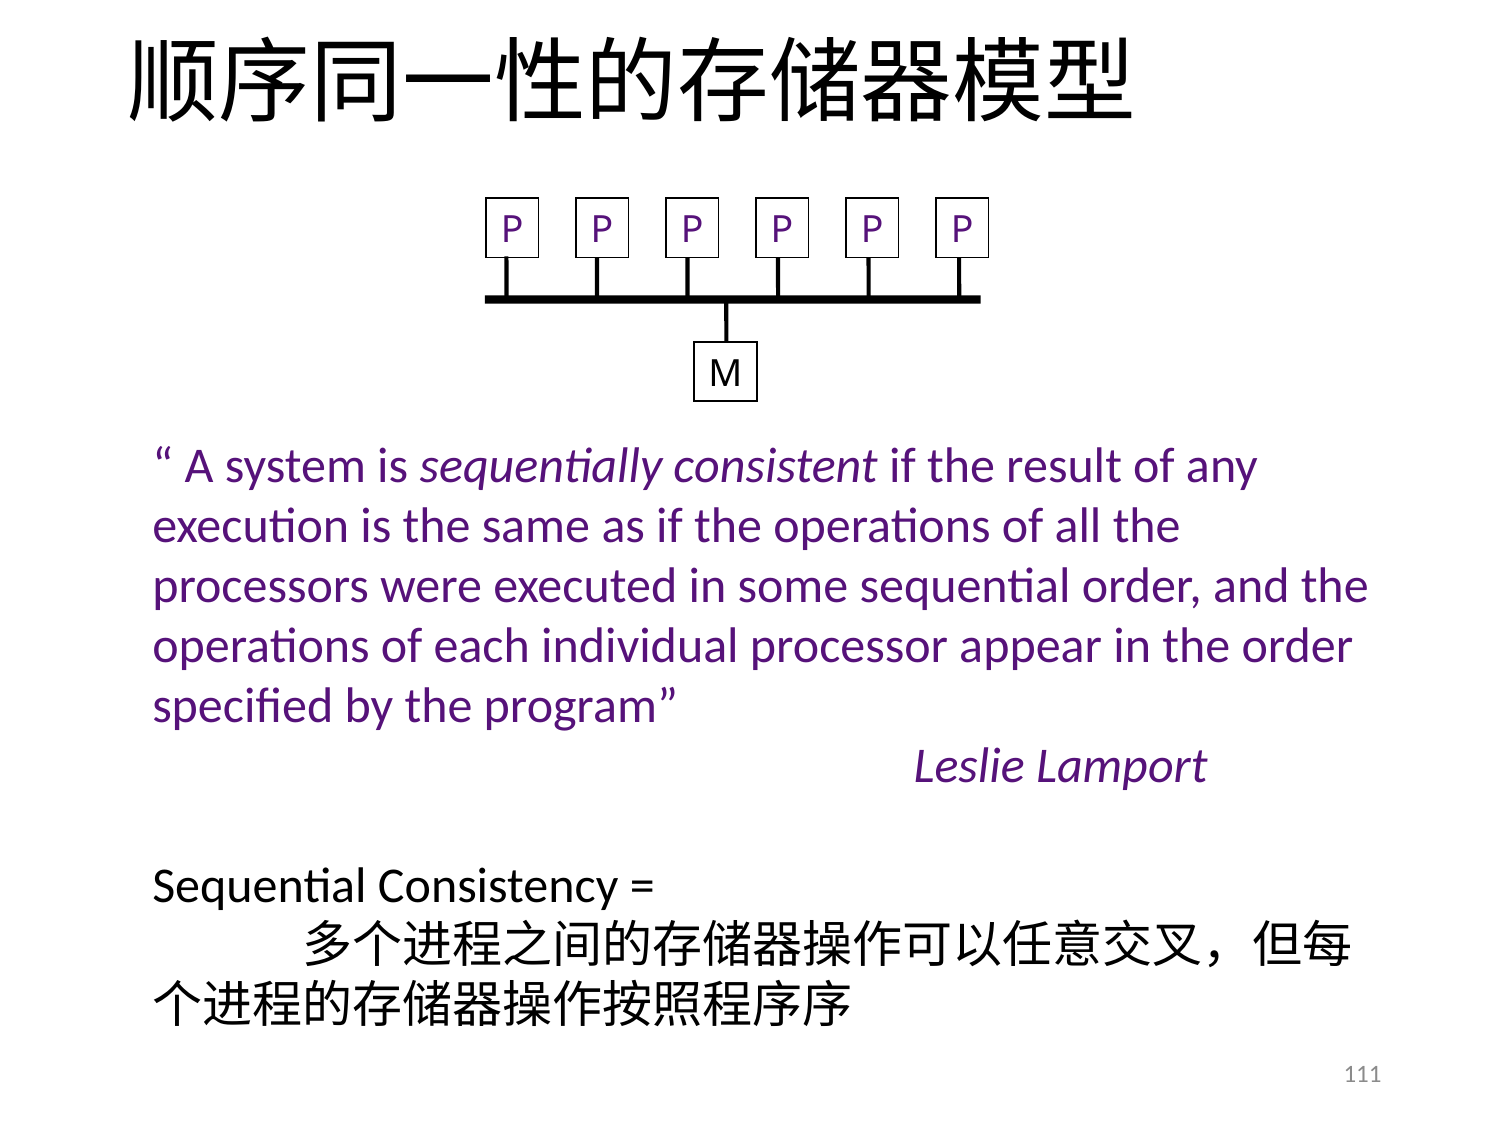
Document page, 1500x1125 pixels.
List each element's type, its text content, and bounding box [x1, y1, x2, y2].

slide_number 111 [1059, 1042, 1397, 1103]
text_box “ A system is sequentially consistent if the result of any execution is the same as if the operations of all the processors were executed in some sequential order, and the operations of each individual processor appear in the order specified by the program” Leslie Lamport Sequential Consistency = 多个进程之间的存储器操作可以任意交叉，但每个进程的存储器操作按照程序序 [137, 424, 1388, 1100]
title 顺序同一性的存储器模型 [112, 24, 1309, 146]
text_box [484, 197, 990, 404]
